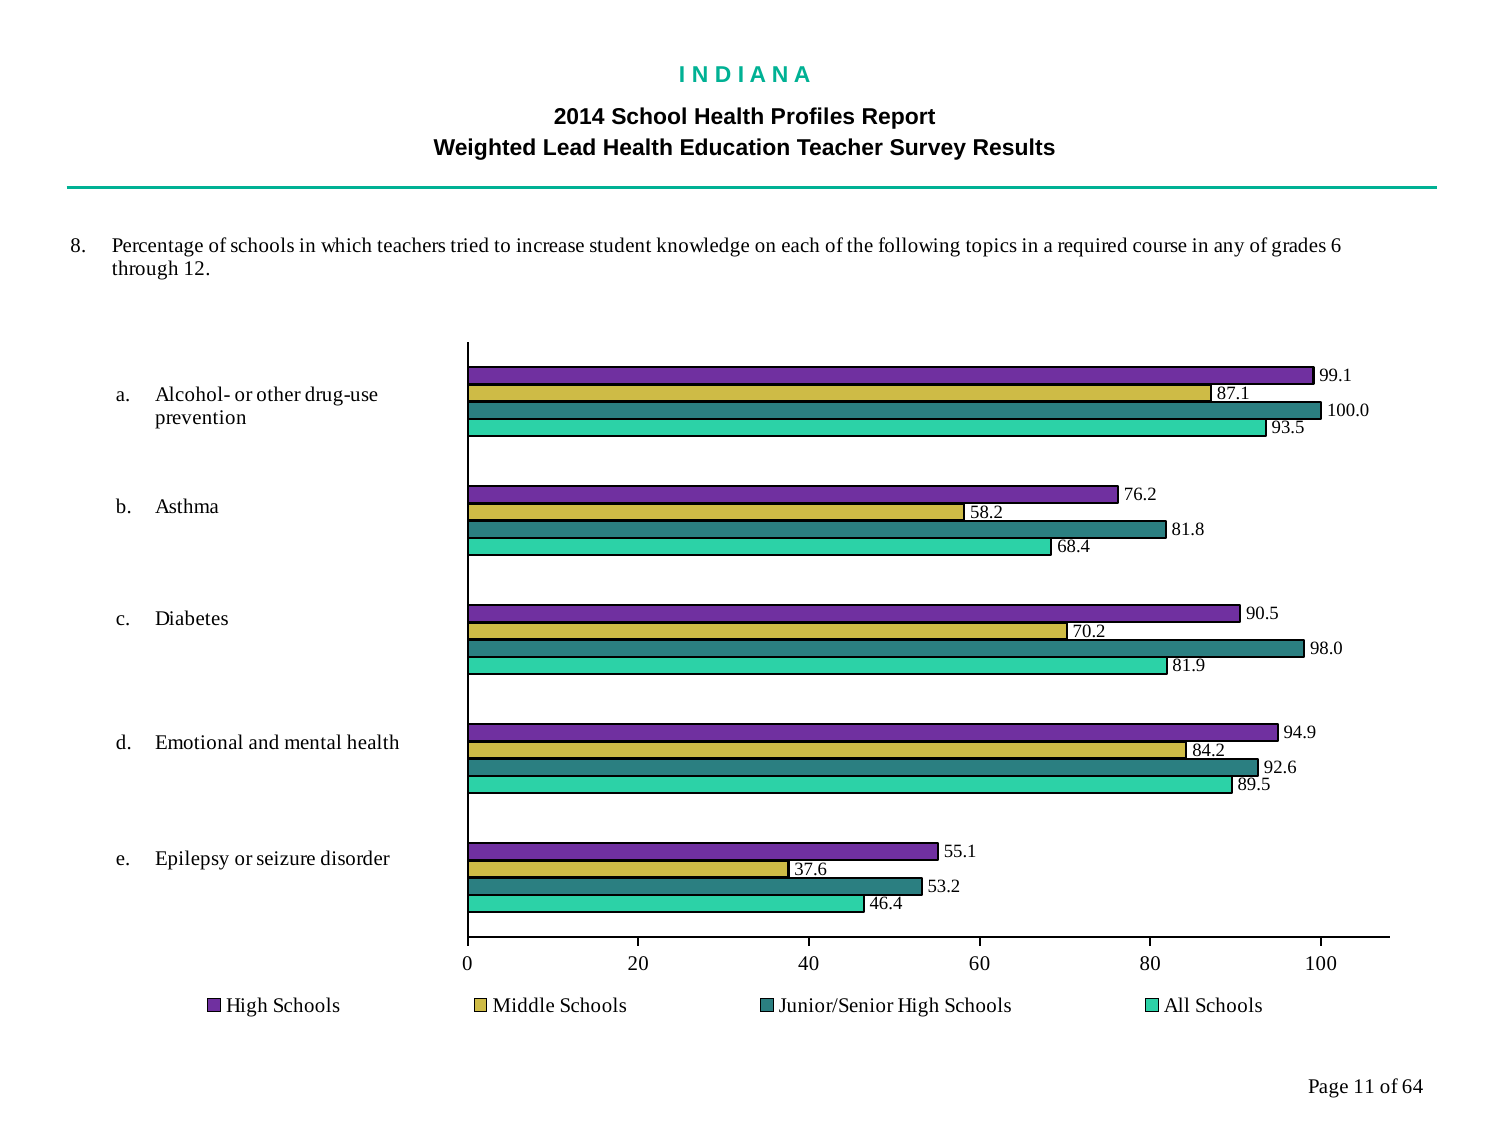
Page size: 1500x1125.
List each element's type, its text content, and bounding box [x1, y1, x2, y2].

text_box 2014 School Health Profiles Report [41, 93, 1448, 125]
text_box Weighted Lead Health Education Teacher Survey Results [41, 125, 1448, 168]
text_box I N D I A N A [41, 52, 1448, 93]
chart [41, 208, 1449, 1105]
